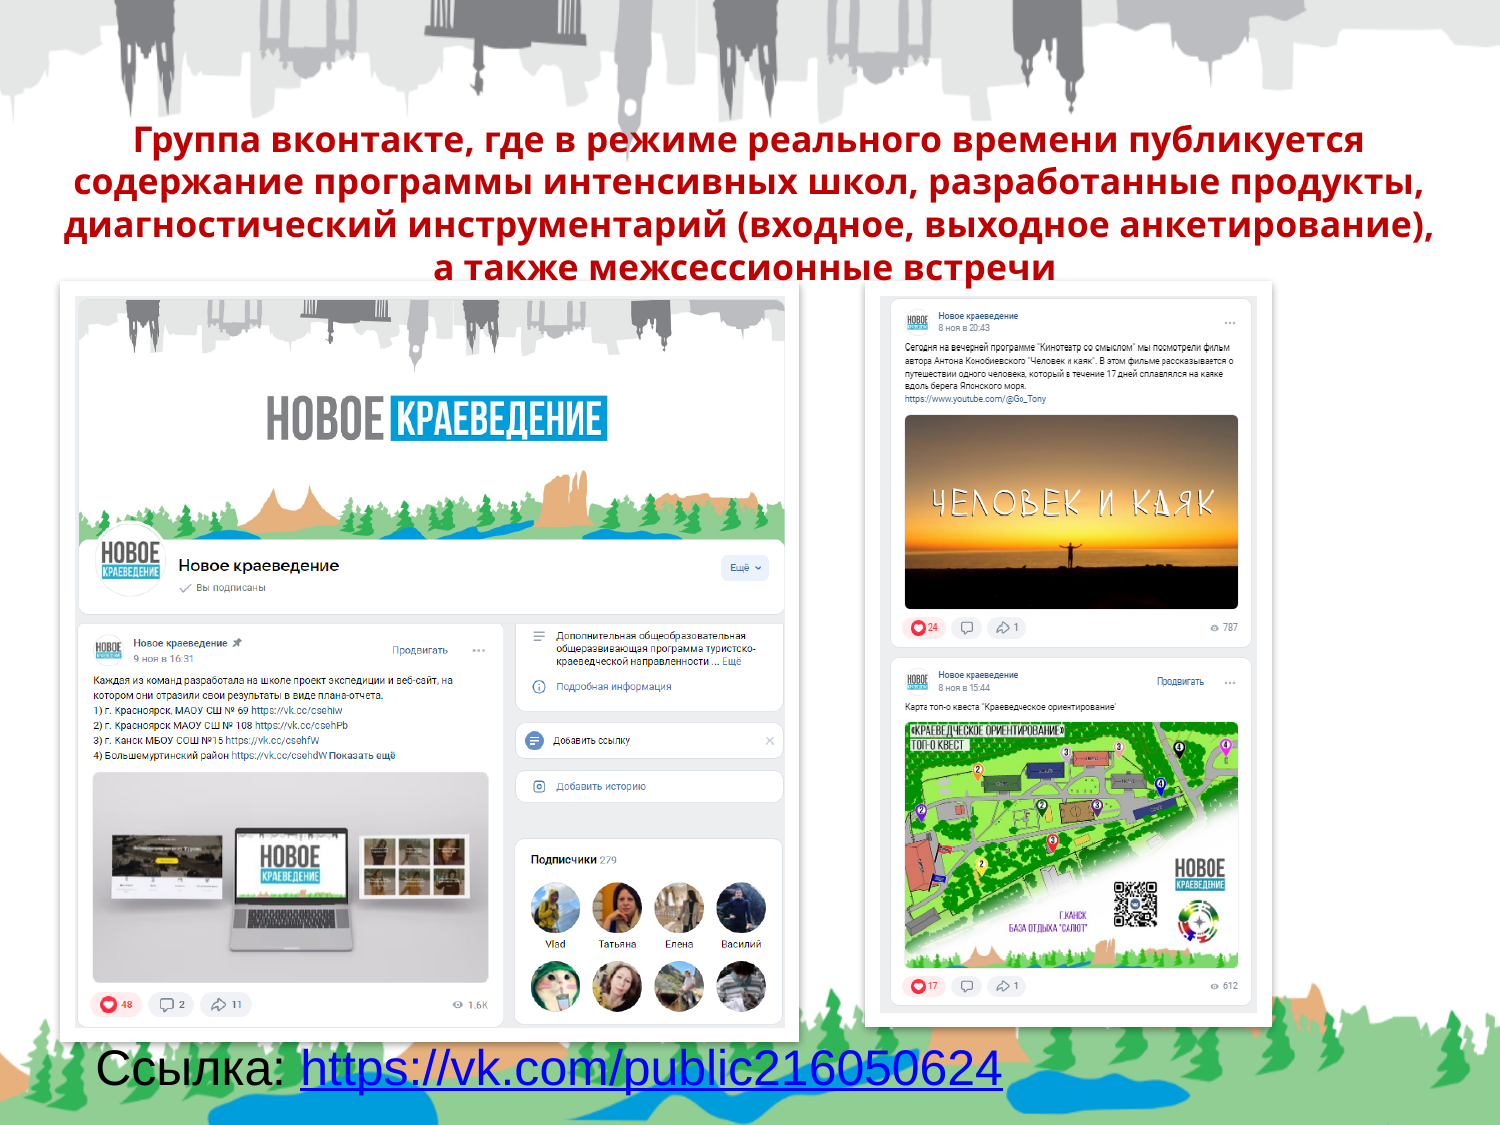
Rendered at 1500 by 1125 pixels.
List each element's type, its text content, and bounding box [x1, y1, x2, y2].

picture [0, 0, 1500, 1125]
text_box Ссылка: https://vk.com/public216050624 [80, 1028, 1019, 1103]
title Группа вконтакте, где в режиме реального времени публикуется содержание программы интенсивных школ, разработанные продукты, диагностический инструментарий (входное, выходное анкетирование), а также межсессионные встречи [47, 108, 1453, 296]
picture [74, 295, 785, 1028]
picture [879, 295, 1258, 1013]
